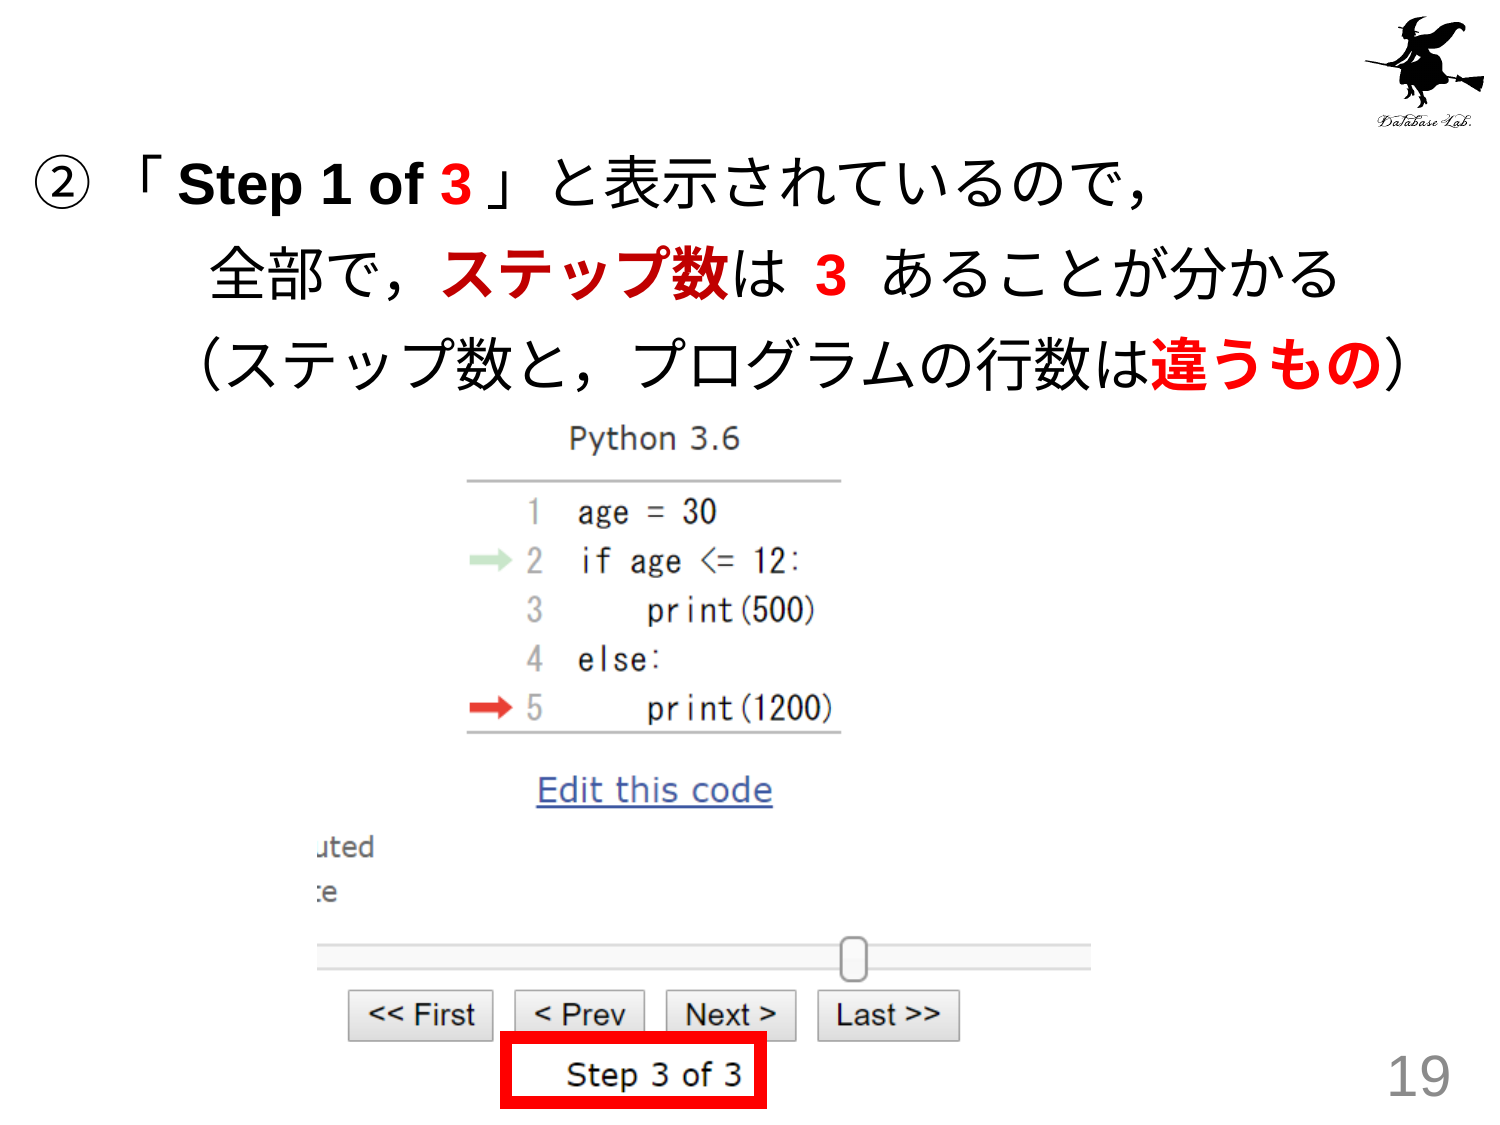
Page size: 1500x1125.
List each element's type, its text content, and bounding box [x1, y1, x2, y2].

text_box [505, 1097, 761, 1104]
picture [1362, 14, 1486, 130]
list ②「Step 1 of 3」と表示されているので， 全部で，ステップ数は 3 あることが分かる （ステップ数と，プログラムの行数は違うもの） [18, 138, 1487, 1014]
slide_number 19 [1129, 1042, 1467, 1103]
picture [317, 401, 1091, 1097]
